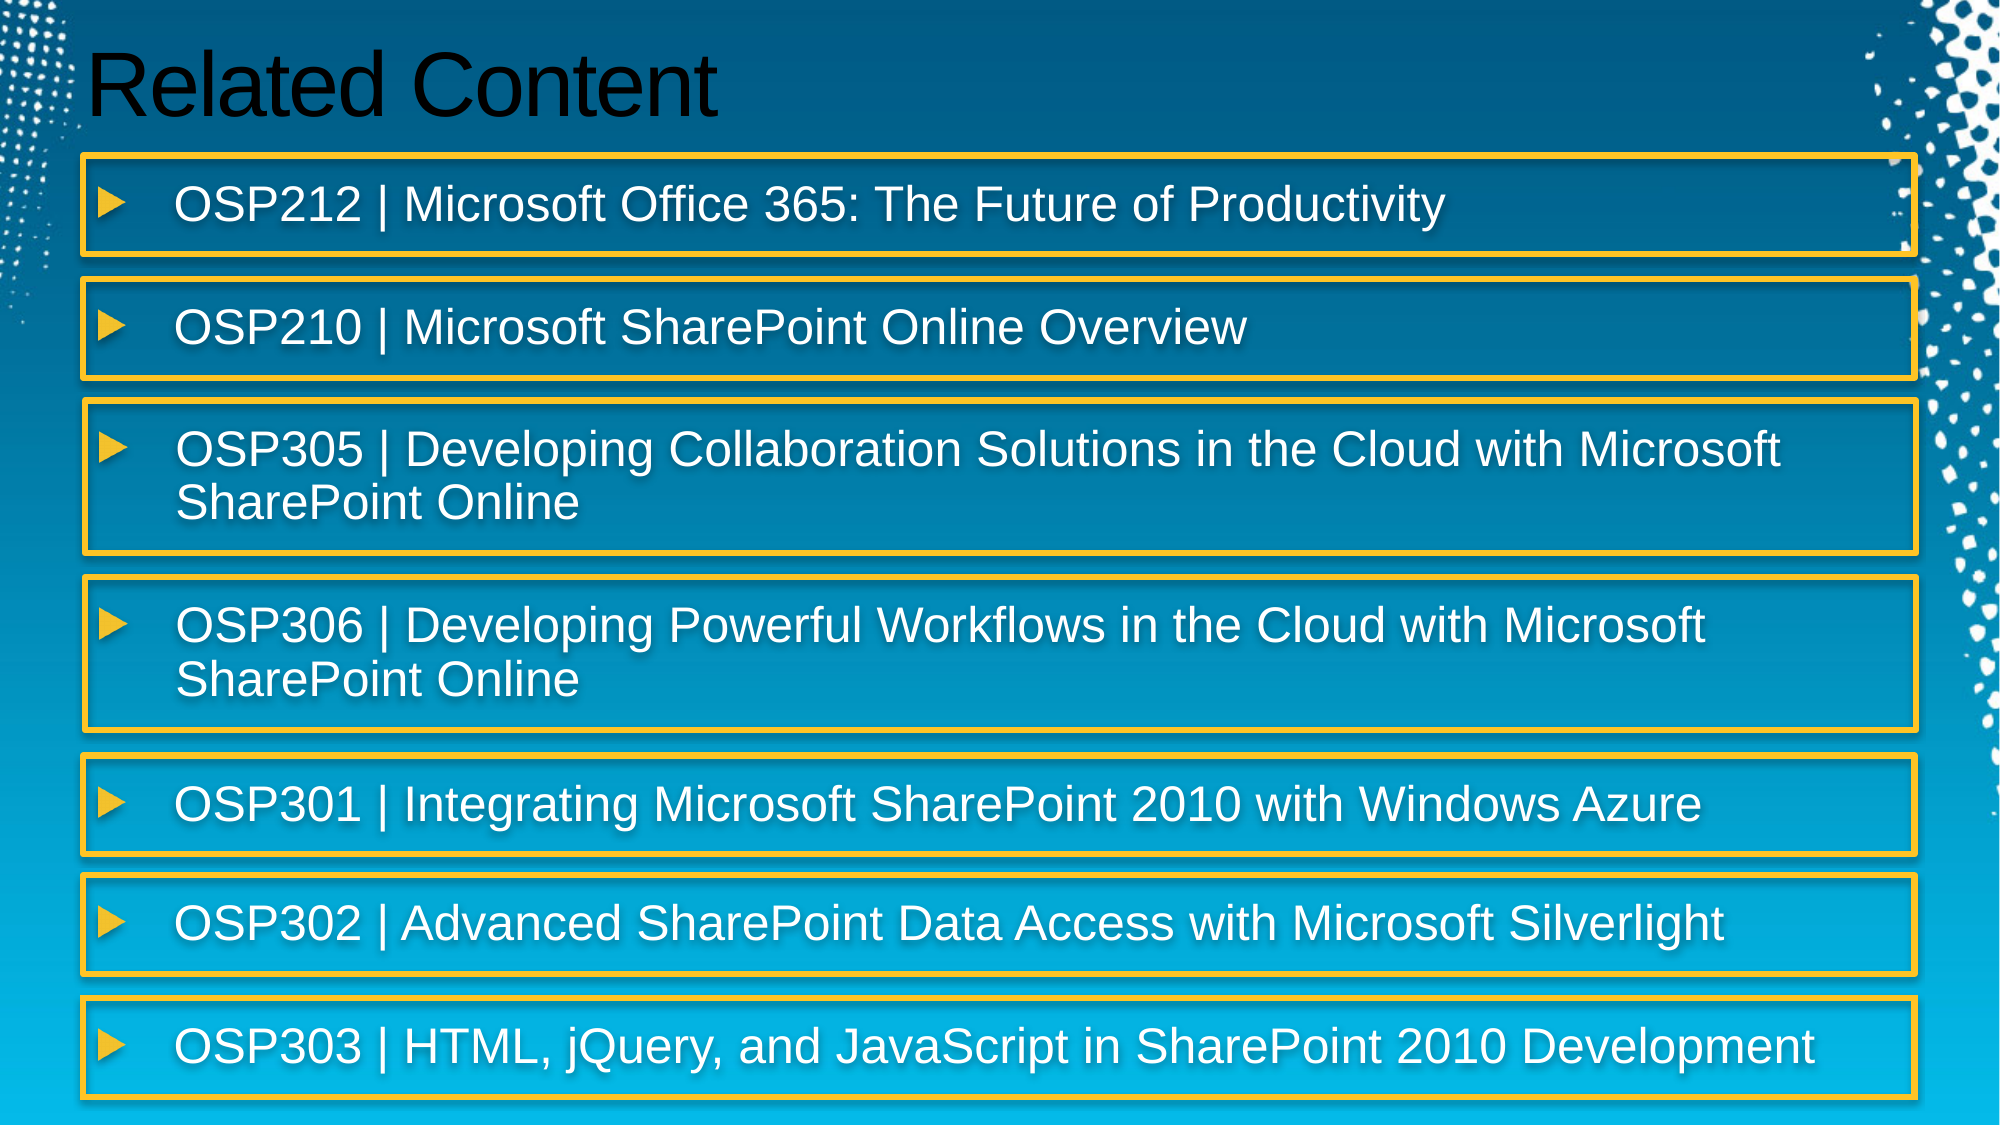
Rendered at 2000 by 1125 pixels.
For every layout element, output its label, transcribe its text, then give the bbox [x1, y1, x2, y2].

picture [1990, 492, 2000, 505]
picture [1932, 235, 1943, 241]
picture [83, 398, 1918, 555]
picture [1935, 177, 1945, 189]
picture [1950, 359, 1960, 366]
picture [1981, 604, 2000, 620]
picture [1980, 460, 1987, 469]
picture [34, 101, 43, 111]
picture [0, 40, 9, 45]
picture [45, 16, 55, 24]
picture [81, 996, 1917, 1099]
text_box OSP305 | Developing Collaboration Solutions in the Cloud with Microsoft SharePoint Online [84, 400, 1917, 554]
picture [1969, 625, 1985, 642]
picture [0, 24, 9, 33]
picture [83, 575, 1918, 732]
picture [13, 41, 25, 49]
picture [1984, 349, 1992, 357]
picture [18, 13, 26, 19]
text_box OSP212 | Microsoft Office 365: The Future of Productivity [83, 155, 1915, 255]
picture [1988, 691, 2000, 709]
picture [1925, 87, 1941, 99]
picture [10, 69, 17, 78]
picture [31, 131, 37, 138]
text_box OSP306 | Developing Powerful Workflows in the Cloud with Microsoft SharePoint Online [84, 577, 1917, 730]
picture [1994, 382, 2000, 391]
picture [1938, 122, 1950, 133]
picture [1915, 109, 1924, 119]
picture [1925, 141, 1935, 155]
picture [1926, 344, 1939, 358]
picture [1972, 312, 1985, 322]
text_box OSP301 | Integrating Microsoft SharePoint 2010 with Windows Azure [83, 755, 1915, 855]
picture [33, 0, 42, 10]
picture [1946, 155, 1961, 167]
picture [1941, 324, 1952, 332]
picture [1982, 714, 1993, 729]
picture [1958, 445, 1968, 460]
picture [26, 57, 34, 68]
picture [1974, 683, 1985, 694]
picture [42, 31, 53, 39]
picture [1973, 368, 1982, 380]
picture [16, 22, 23, 34]
picture [3, 10, 11, 18]
picture [11, 55, 21, 64]
picture [1978, 517, 1987, 527]
picture [43, 42, 49, 53]
picture [81, 753, 1917, 856]
picture [1921, 0, 1934, 8]
picture [1935, 431, 1946, 449]
picture [33, 116, 40, 124]
picture [1963, 278, 1976, 291]
picture [1953, 301, 1962, 312]
picture [1929, 27, 1945, 45]
picture [24, 72, 32, 79]
picture [1991, 747, 2000, 765]
picture [1963, 535, 1977, 550]
picture [81, 873, 1917, 976]
picture [47, 0, 57, 10]
picture [1970, 426, 1980, 436]
picture [1930, 291, 1941, 297]
picture [1935, 379, 1948, 391]
picture [58, 32, 66, 41]
text_box OSP303 | HTML, jQuery, and JavaScript in SharePoint 2010 Development [83, 998, 1915, 1098]
picture [9, 84, 15, 91]
picture [54, 76, 60, 83]
picture [1955, 246, 1965, 256]
picture [1995, 582, 2000, 595]
picture [1946, 525, 1956, 533]
picture [1920, 257, 1932, 264]
picture [0, 155, 5, 163]
picture [1948, 413, 1958, 424]
picture [1968, 481, 1978, 492]
picture [56, 47, 64, 55]
picture [1991, 637, 2000, 652]
picture [1960, 392, 1970, 403]
text_box OSP210 | Microsoft SharePoint Online Overview [83, 278, 1915, 378]
picture [1928, 399, 1939, 415]
picture [1942, 269, 1953, 276]
picture [30, 14, 40, 23]
picture [1988, 547, 2000, 561]
picture [16, 143, 21, 151]
picture [1963, 589, 1976, 607]
picture [1957, 187, 1971, 200]
picture [29, 27, 38, 38]
picture [1963, 335, 1972, 344]
picture [41, 59, 48, 67]
picture [1979, 657, 1995, 676]
picture [17, 129, 23, 136]
text_box OSP302 | Advanced SharePoint Data Access with Microsoft Silverlight [83, 875, 1915, 975]
picture [1993, 321, 2000, 339]
picture [1942, 465, 1958, 483]
picture [81, 274, 1930, 380]
picture [1952, 502, 1967, 516]
picture [1945, 213, 1955, 220]
picture [6, 97, 12, 105]
picture [1922, 200, 1934, 207]
picture [28, 42, 36, 53]
picture [33, 88, 42, 97]
picture [1972, 570, 1986, 583]
picture [18, 0, 29, 6]
picture [38, 74, 47, 80]
title Related Content [85, 37, 1914, 138]
picture [1992, 438, 2000, 448]
picture [1935, 0, 2000, 306]
picture [55, 62, 62, 69]
picture [81, 152, 1923, 256]
picture [1955, 557, 1965, 573]
picture [1983, 404, 1992, 414]
